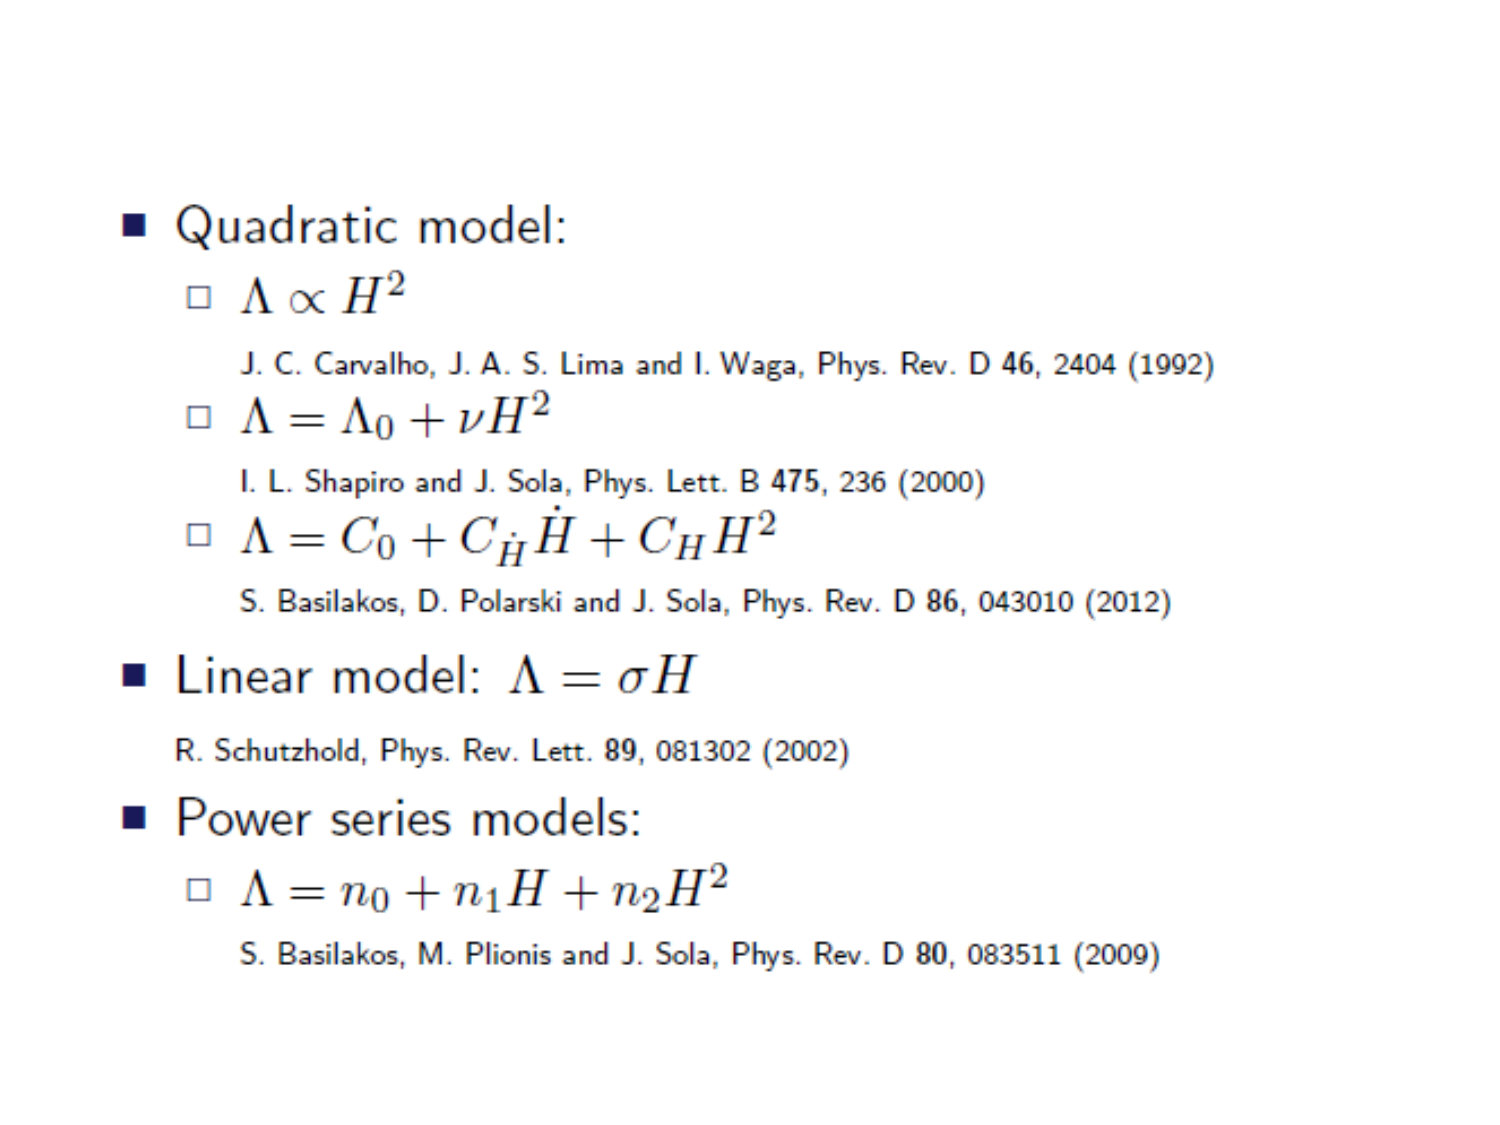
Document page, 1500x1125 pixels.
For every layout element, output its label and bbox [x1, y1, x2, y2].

picture [76, 160, 1311, 1009]
